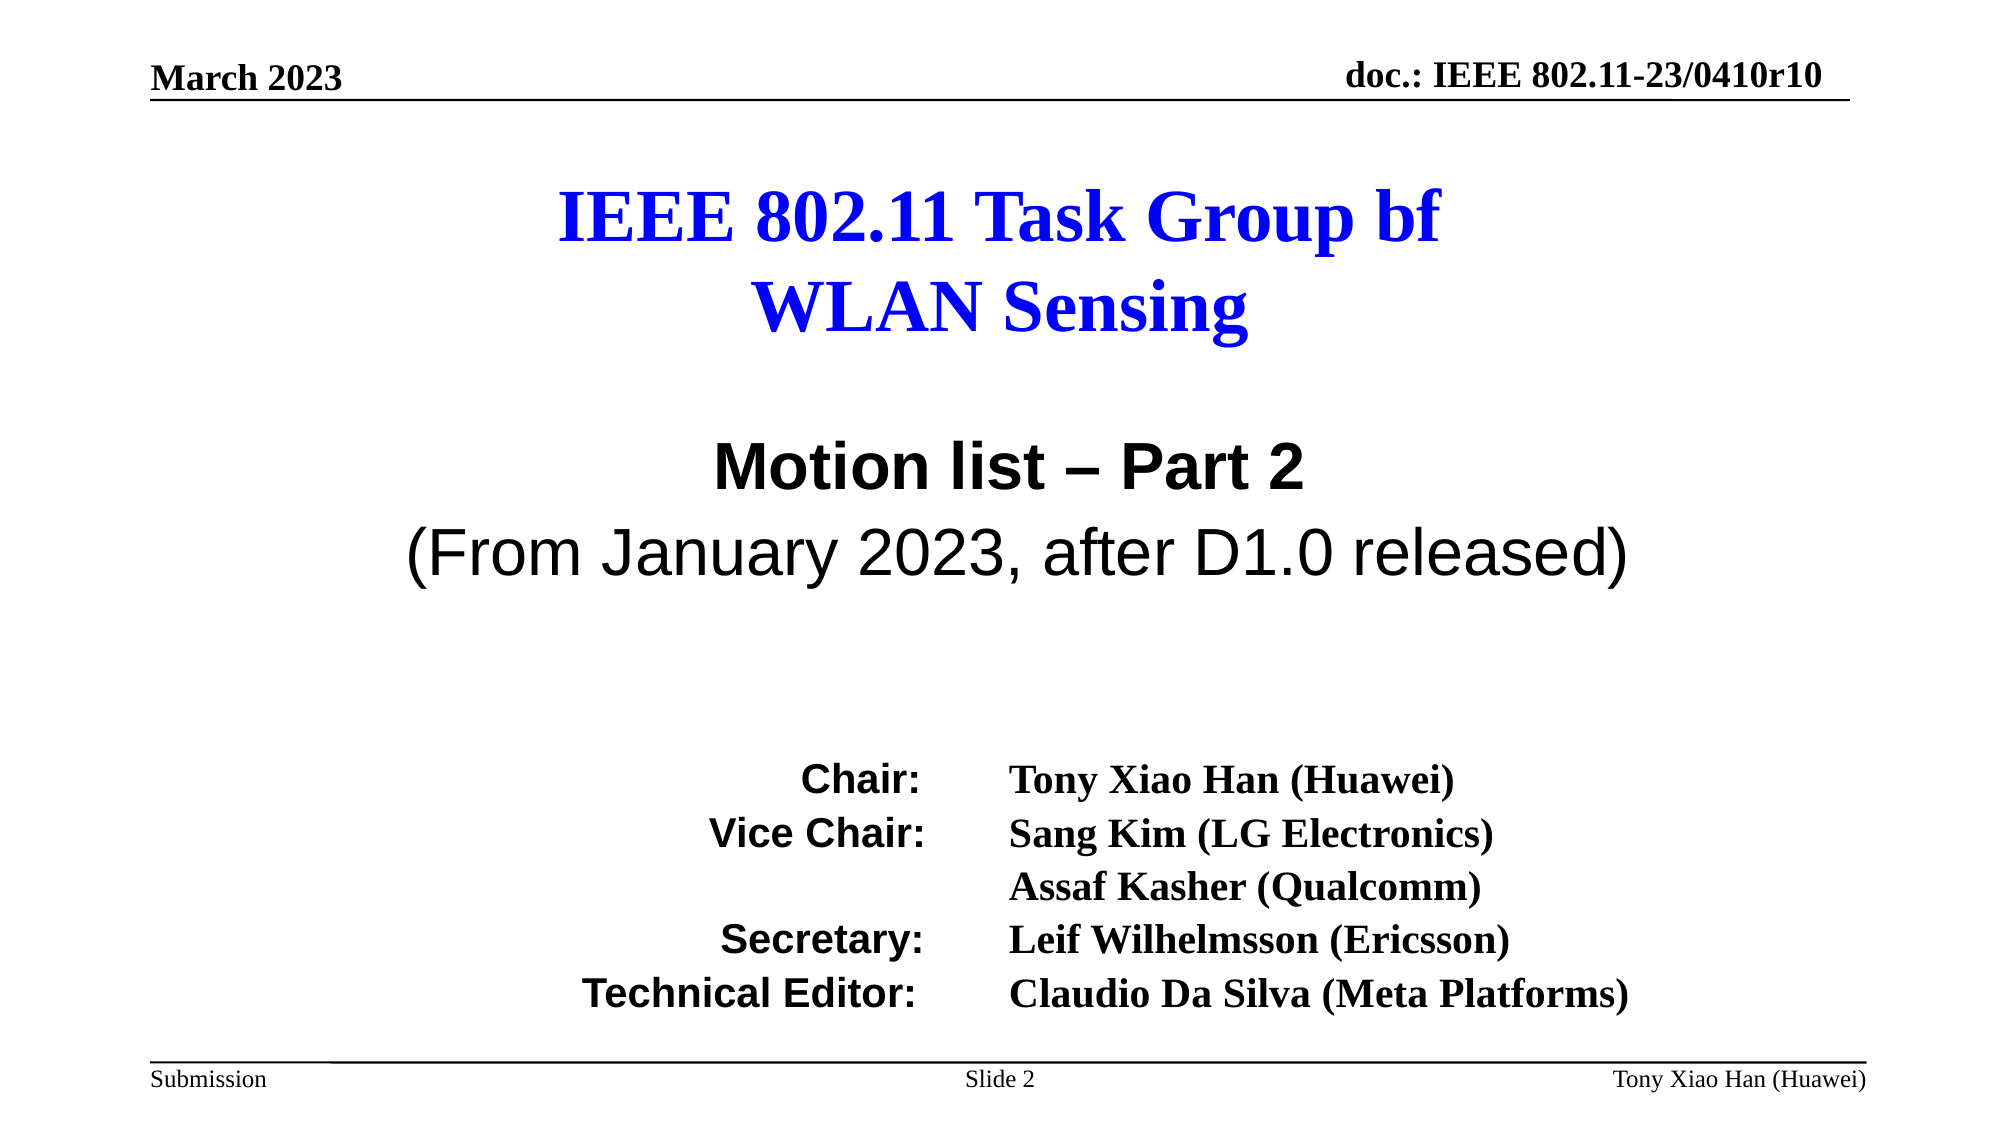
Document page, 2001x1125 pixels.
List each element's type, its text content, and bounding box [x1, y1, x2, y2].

list Motion list – Part 2 (From January 2023, after D1.0 released) Chair: Tony Xiao Han (Huawei) Vice Chair: Sang Kim (LG Electronics) Assaf Kasher (Qualcomm) Secretary: Leif Wilhelmsson (Ericsson) Technical Editor: Claudio Da Silva (Meta Platforms) [337, 425, 1700, 900]
title IEEE 802.11 Task Group bf WLAN Sensing [287, 174, 1713, 388]
